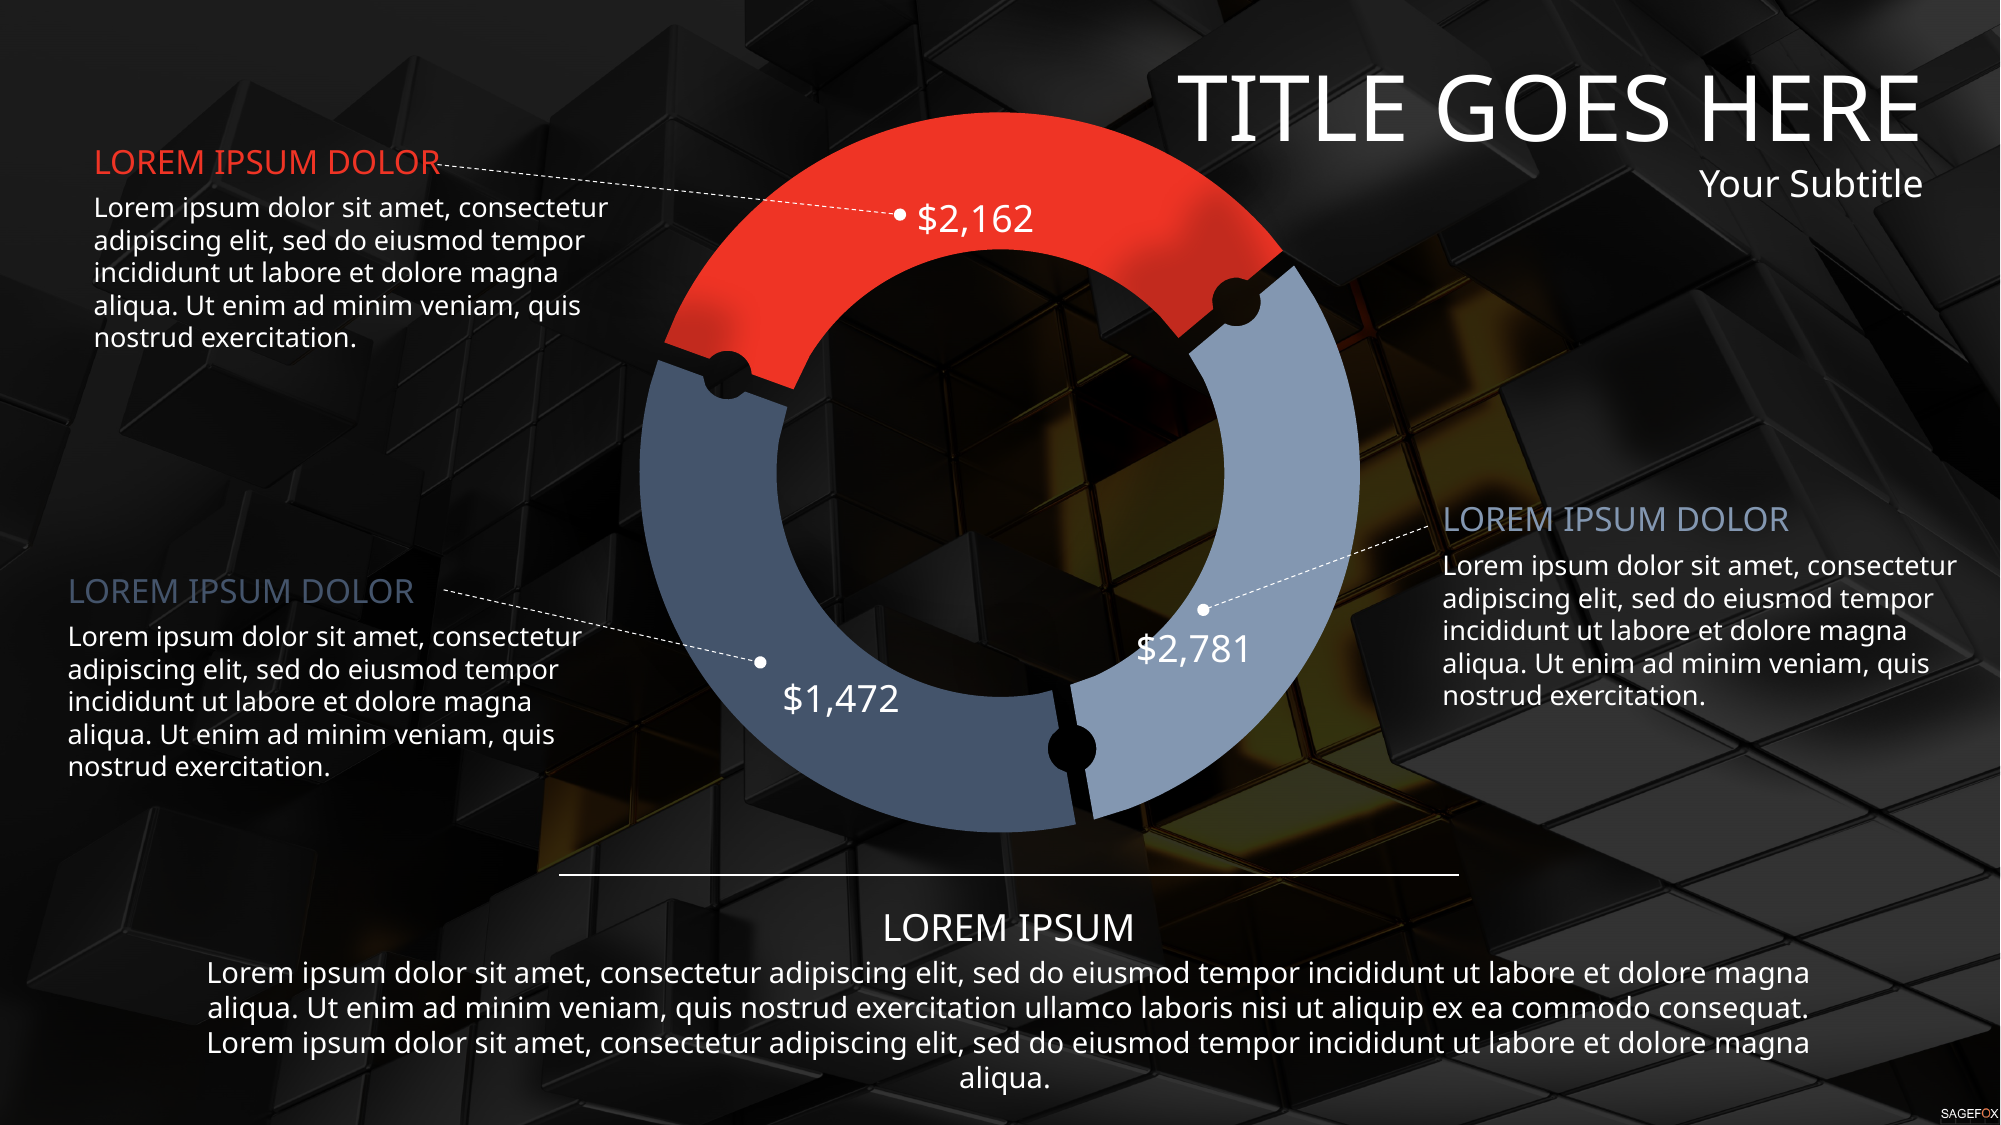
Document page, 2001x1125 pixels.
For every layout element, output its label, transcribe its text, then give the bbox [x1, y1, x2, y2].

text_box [443, 589, 761, 663]
text_box LOREM IPSUM DOLOR Lorem ipsum dolor sit amet, consectetur adipiscing elit, sed do eiusmod tempor incididunt ut labore et dolore magna aliqua. Ut enim ad minim veniam, quis nostrud exercitation. [1427, 491, 2000, 719]
text_box LOREM IPSUM DOLOR Lorem ipsum dolor sit amet, consectetur adipiscing elit, sed do eiusmod tempor incididunt ut labore et dolore magna aliqua. Ut enim ad minim veniam, quis nostrud exercitation. [78, 133, 639, 361]
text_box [639, 112, 1360, 833]
text_box LOREM IPSUM Lorem ipsum dolor sit amet, consectetur adipiscing elit, sed do eiusmod tempor incididunt ut labore et dolore magna aliqua. Ut enim ad minim veniam, quis nostrud exercitation ullamco laboris nisi ut aliquip ex ea commodo consequat. Lorem ipsum dolor sit amet, consectetur adipiscing elit, sed do eiusmod tempor incididunt ut labore et dolore magna aliqua. [171, 896, 1846, 1125]
picture [0, 0, 2001, 1125]
text_box LOREM IPSUM DOLOR Lorem ipsum dolor sit amet, consectetur adipiscing elit, sed do eiusmod tempor incididunt ut labore et dolore magna aliqua. Ut enim ad minim veniam, quis nostrud exercitation. [52, 562, 628, 790]
text_box TITLE GOES HERE Your Subtitle [1035, 42, 1939, 212]
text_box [437, 164, 900, 215]
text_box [1203, 526, 1428, 610]
